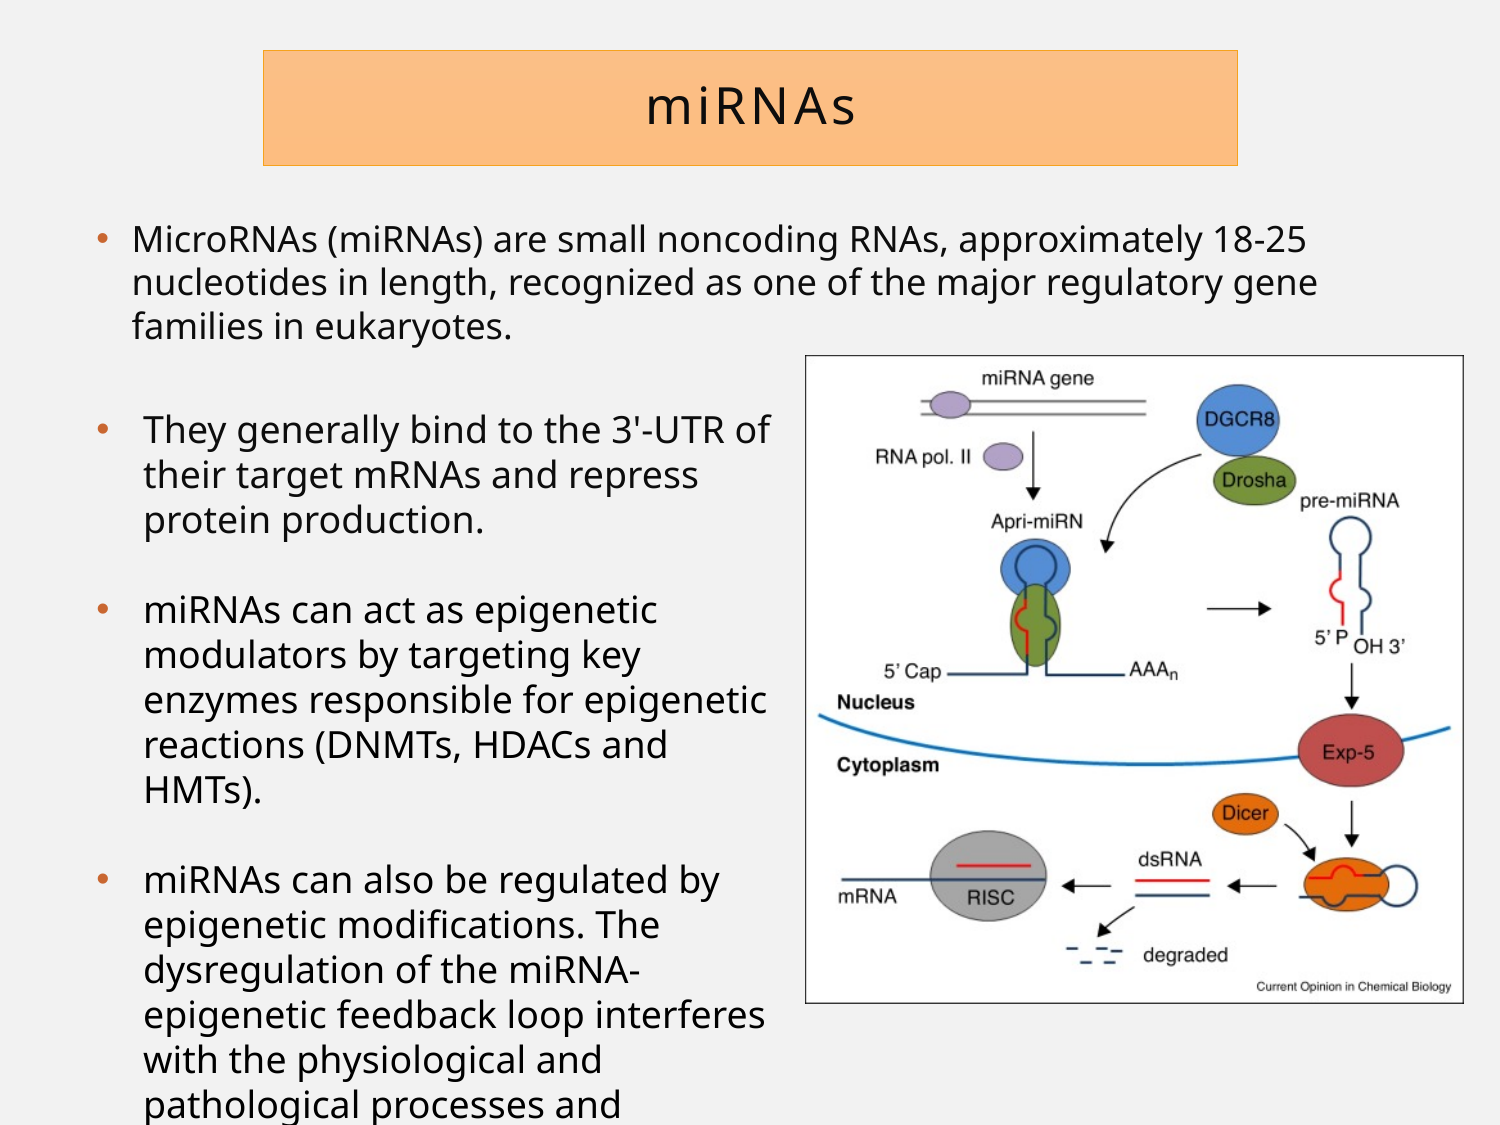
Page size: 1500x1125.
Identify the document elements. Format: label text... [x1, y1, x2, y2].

list MicroRNAs (miRNAs) are small noncoding RNAs, approximately 18-25 nucleotides in length, recognized as one of the major regulatory gene families in eukaryotes. [81, 208, 1416, 356]
picture [805, 355, 1465, 1004]
text_box They generally bind to the 3'-UTR of their target mRNAs and repress protein production. miRNAs can act as epigenetic modulators by targeting key enzymes responsible for epigenetic reactions (DNMTs, HDACs and HMTs). miRNAs can also be regulated by epigenetic modifications. The dysregulation of the miRNA-epigenetic feedback loop interferes with the physiological and pathological processes and contributes to variety of diseases. [81, 398, 787, 1125]
title miRNAs [263, 50, 1238, 166]
